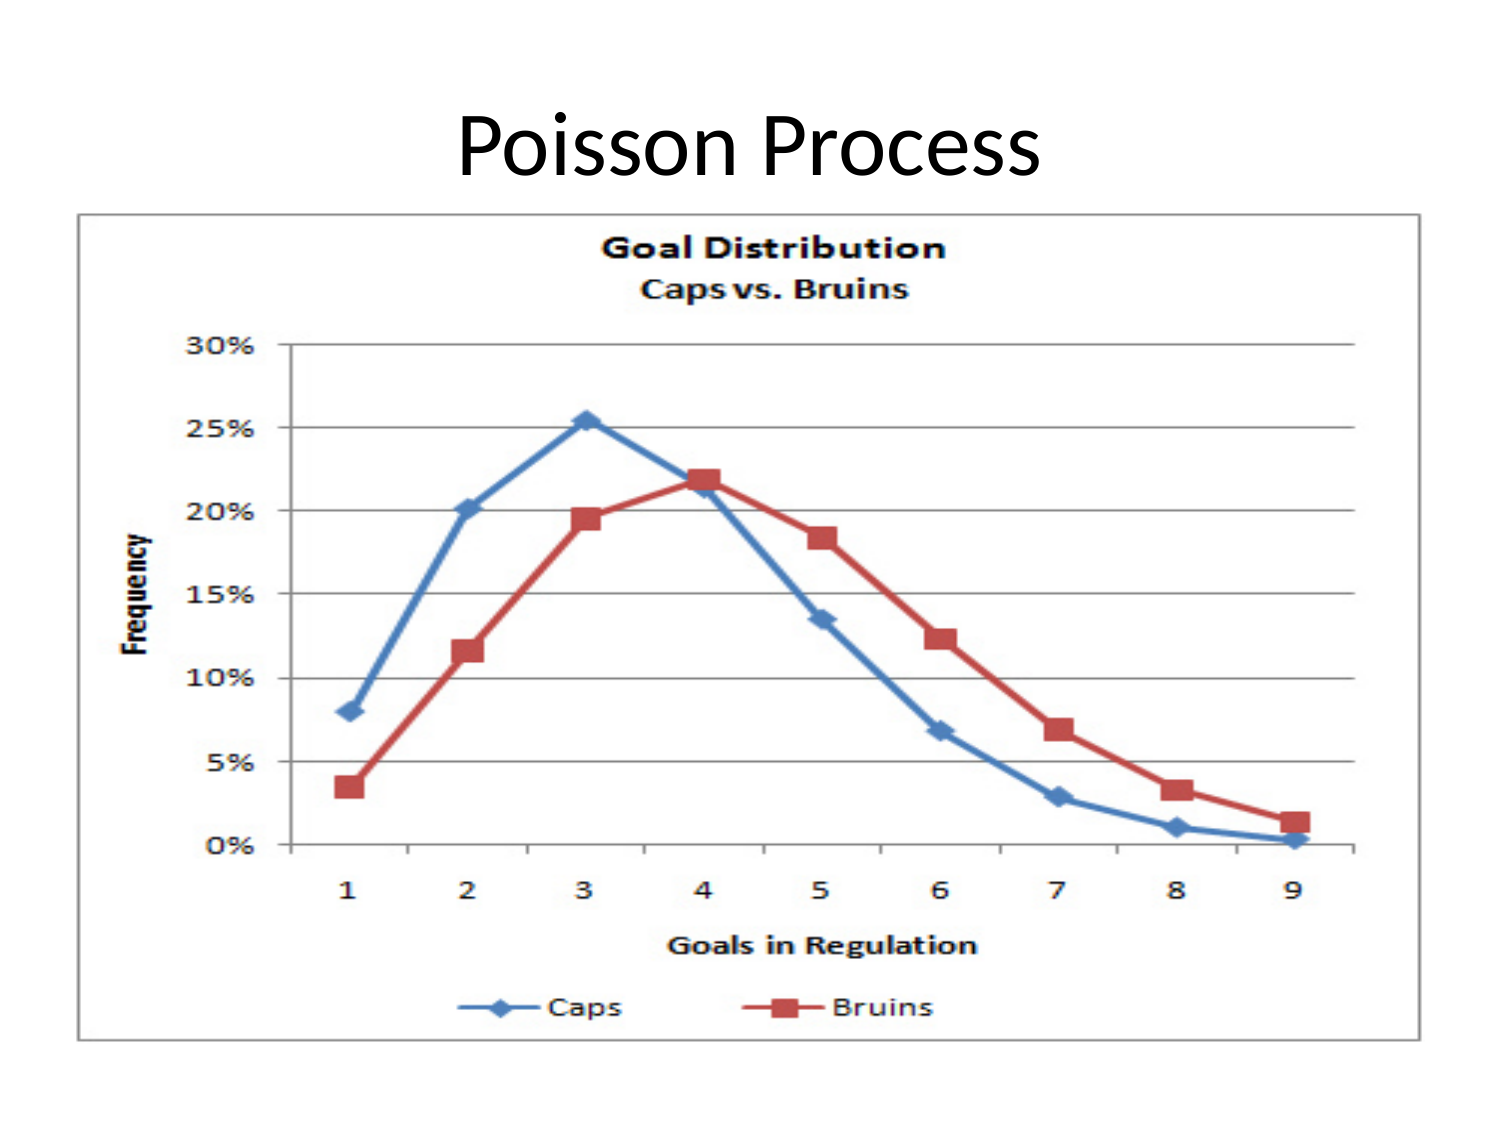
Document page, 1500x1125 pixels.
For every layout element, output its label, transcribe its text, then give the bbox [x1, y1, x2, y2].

title Poisson Process [75, 45, 1425, 211]
picture [74, 212, 1426, 1044]
